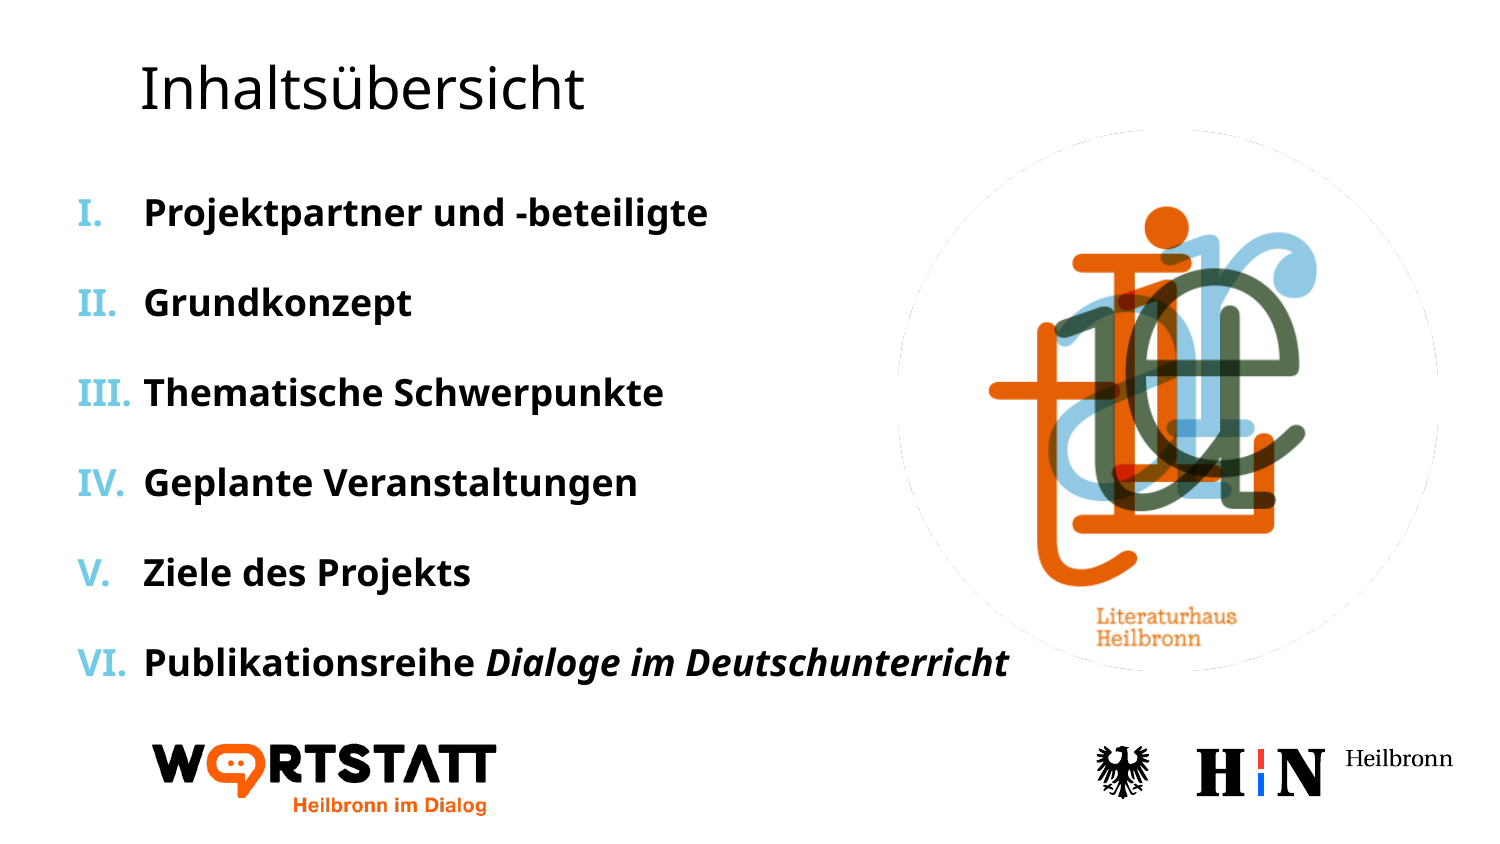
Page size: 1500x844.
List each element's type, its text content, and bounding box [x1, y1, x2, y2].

picture [140, 733, 506, 820]
list Projektpartner und -beteiligte Grundkonzept Thematische Schwerpunkte Geplante Veranstaltungen Ziele des Projekts Publikationsreihe Dialoge im Deutschunterricht [77, 143, 1439, 709]
picture [897, 129, 1439, 672]
title Inhaltsübersicht [140, 62, 1500, 181]
